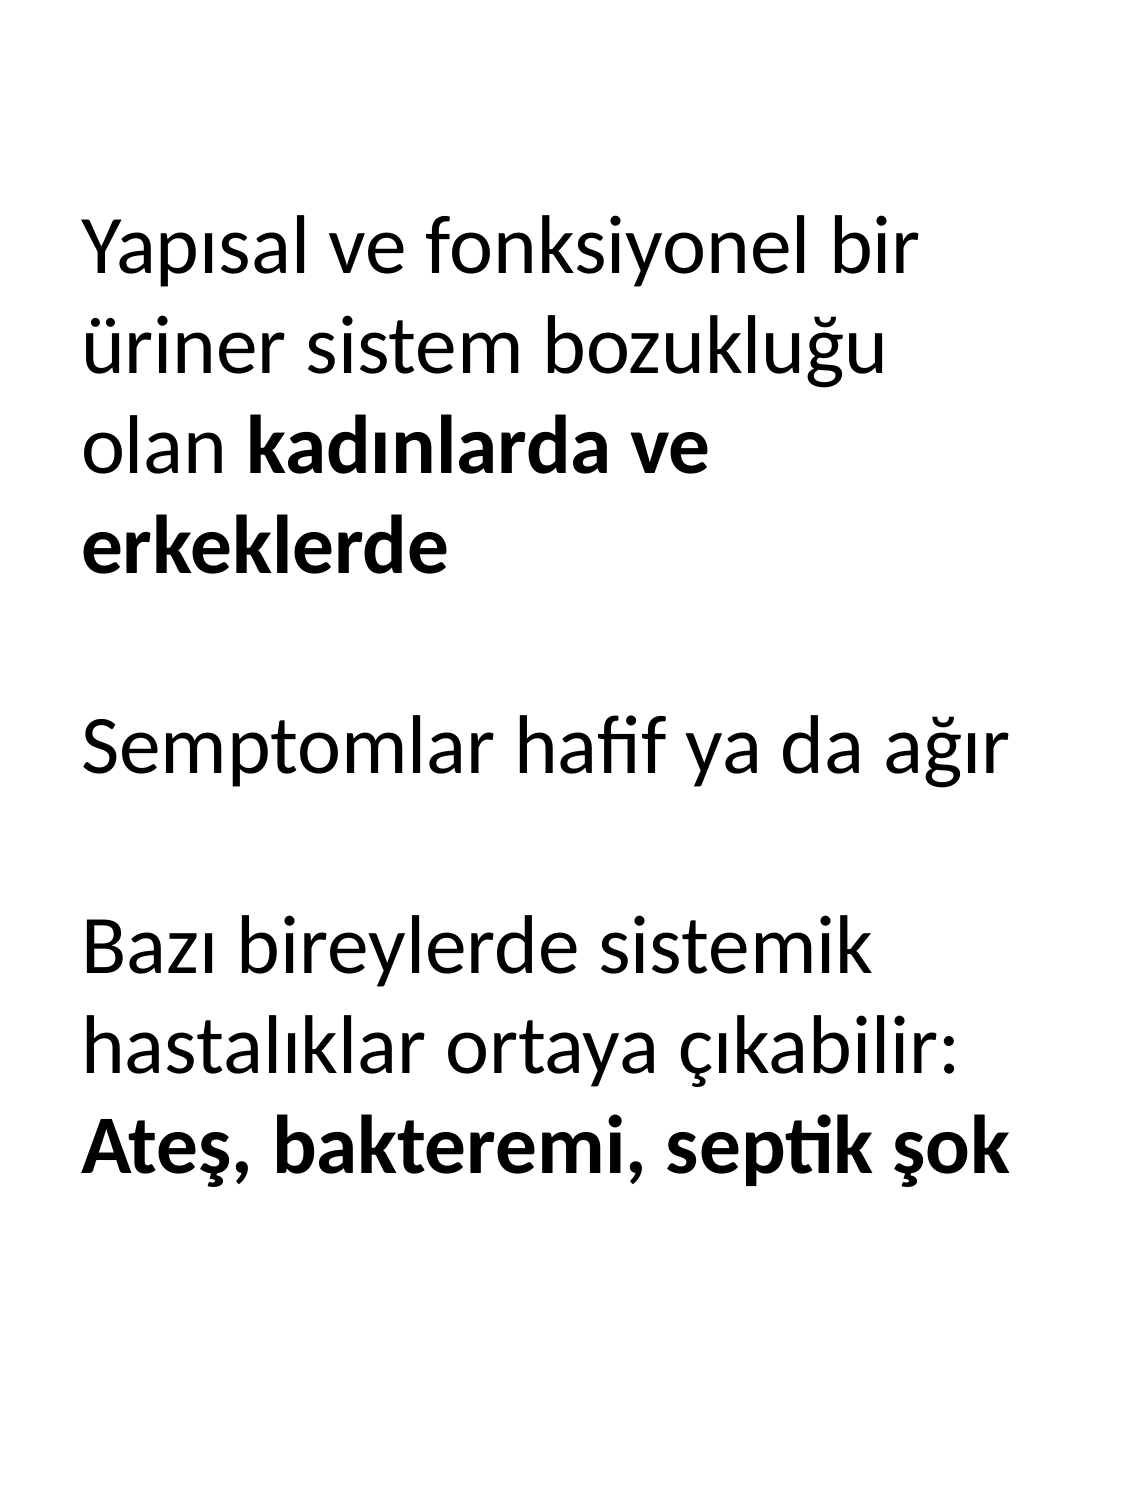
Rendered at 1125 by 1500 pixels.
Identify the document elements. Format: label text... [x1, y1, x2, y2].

text_box Yapısal ve fonksiyonel bir üriner sistem bozukluğu olan kadınlarda ve erkeklerde Semptomlar hafif ya da ağır Bazı bireylerde sistemik hastalıklar ortaya çıkabilir: Ateş, bakteremi, septik şok [66, 182, 1090, 1198]
